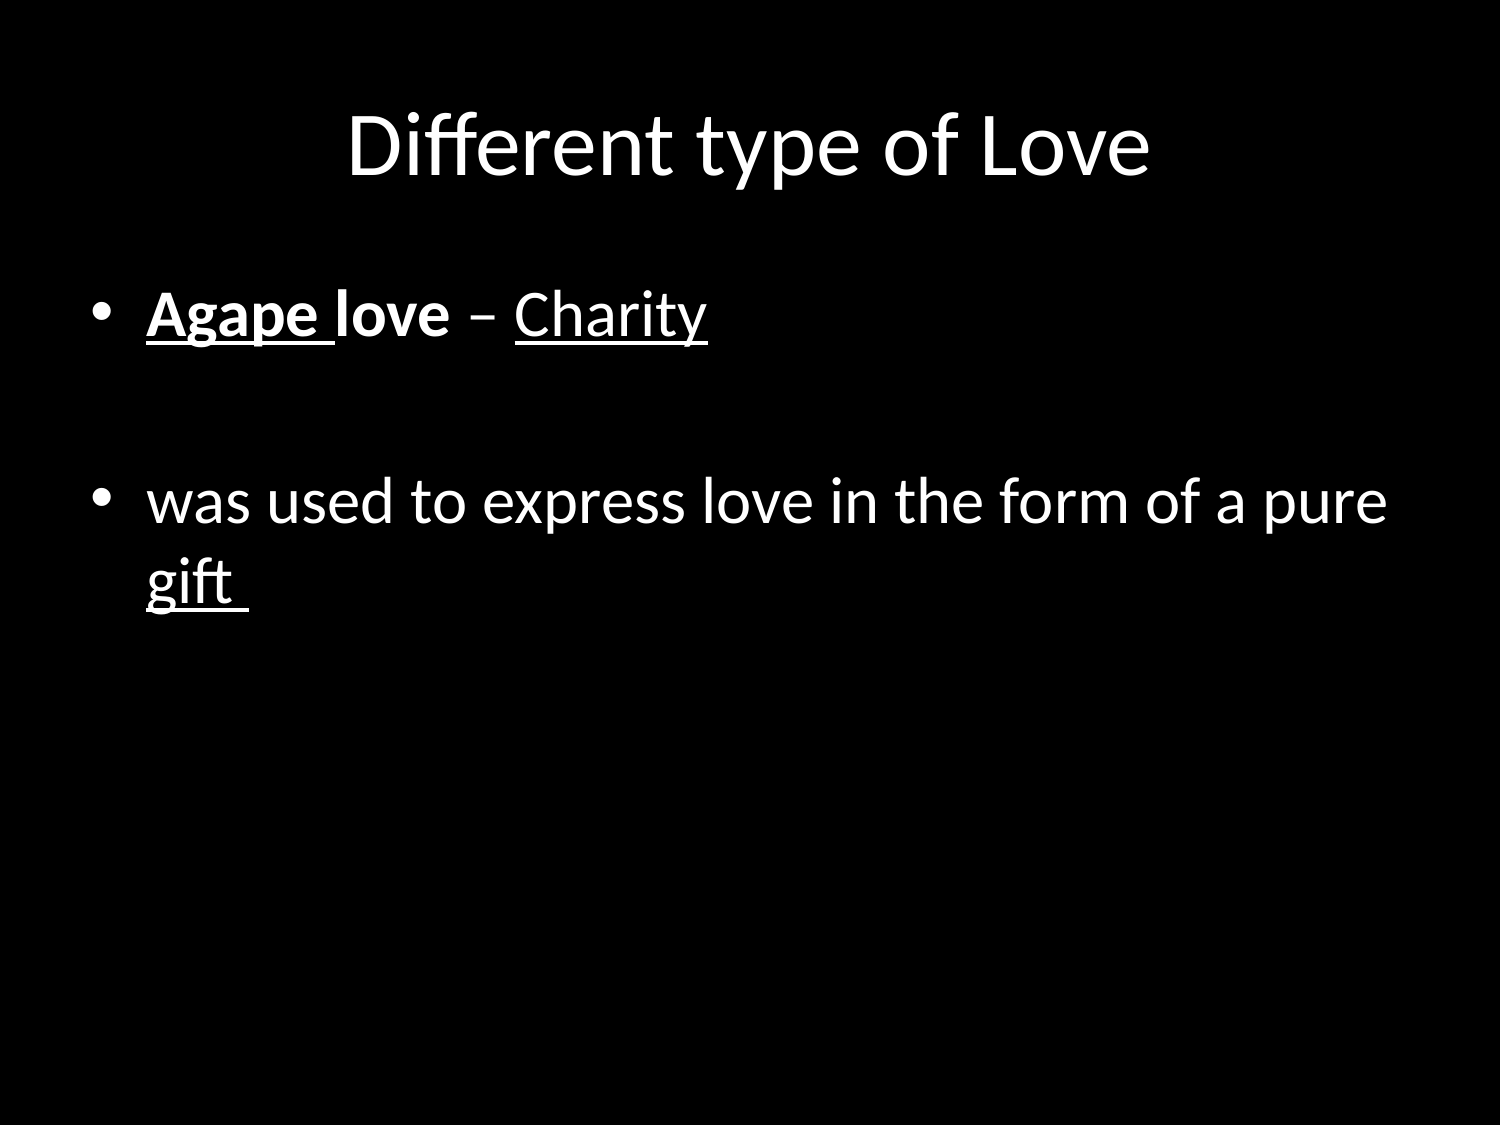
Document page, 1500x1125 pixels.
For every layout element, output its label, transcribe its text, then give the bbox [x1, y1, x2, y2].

title Different type of Love [75, 45, 1425, 233]
list Agape love – Charity was used to express love in the form of a pure gift [75, 262, 1425, 1005]
